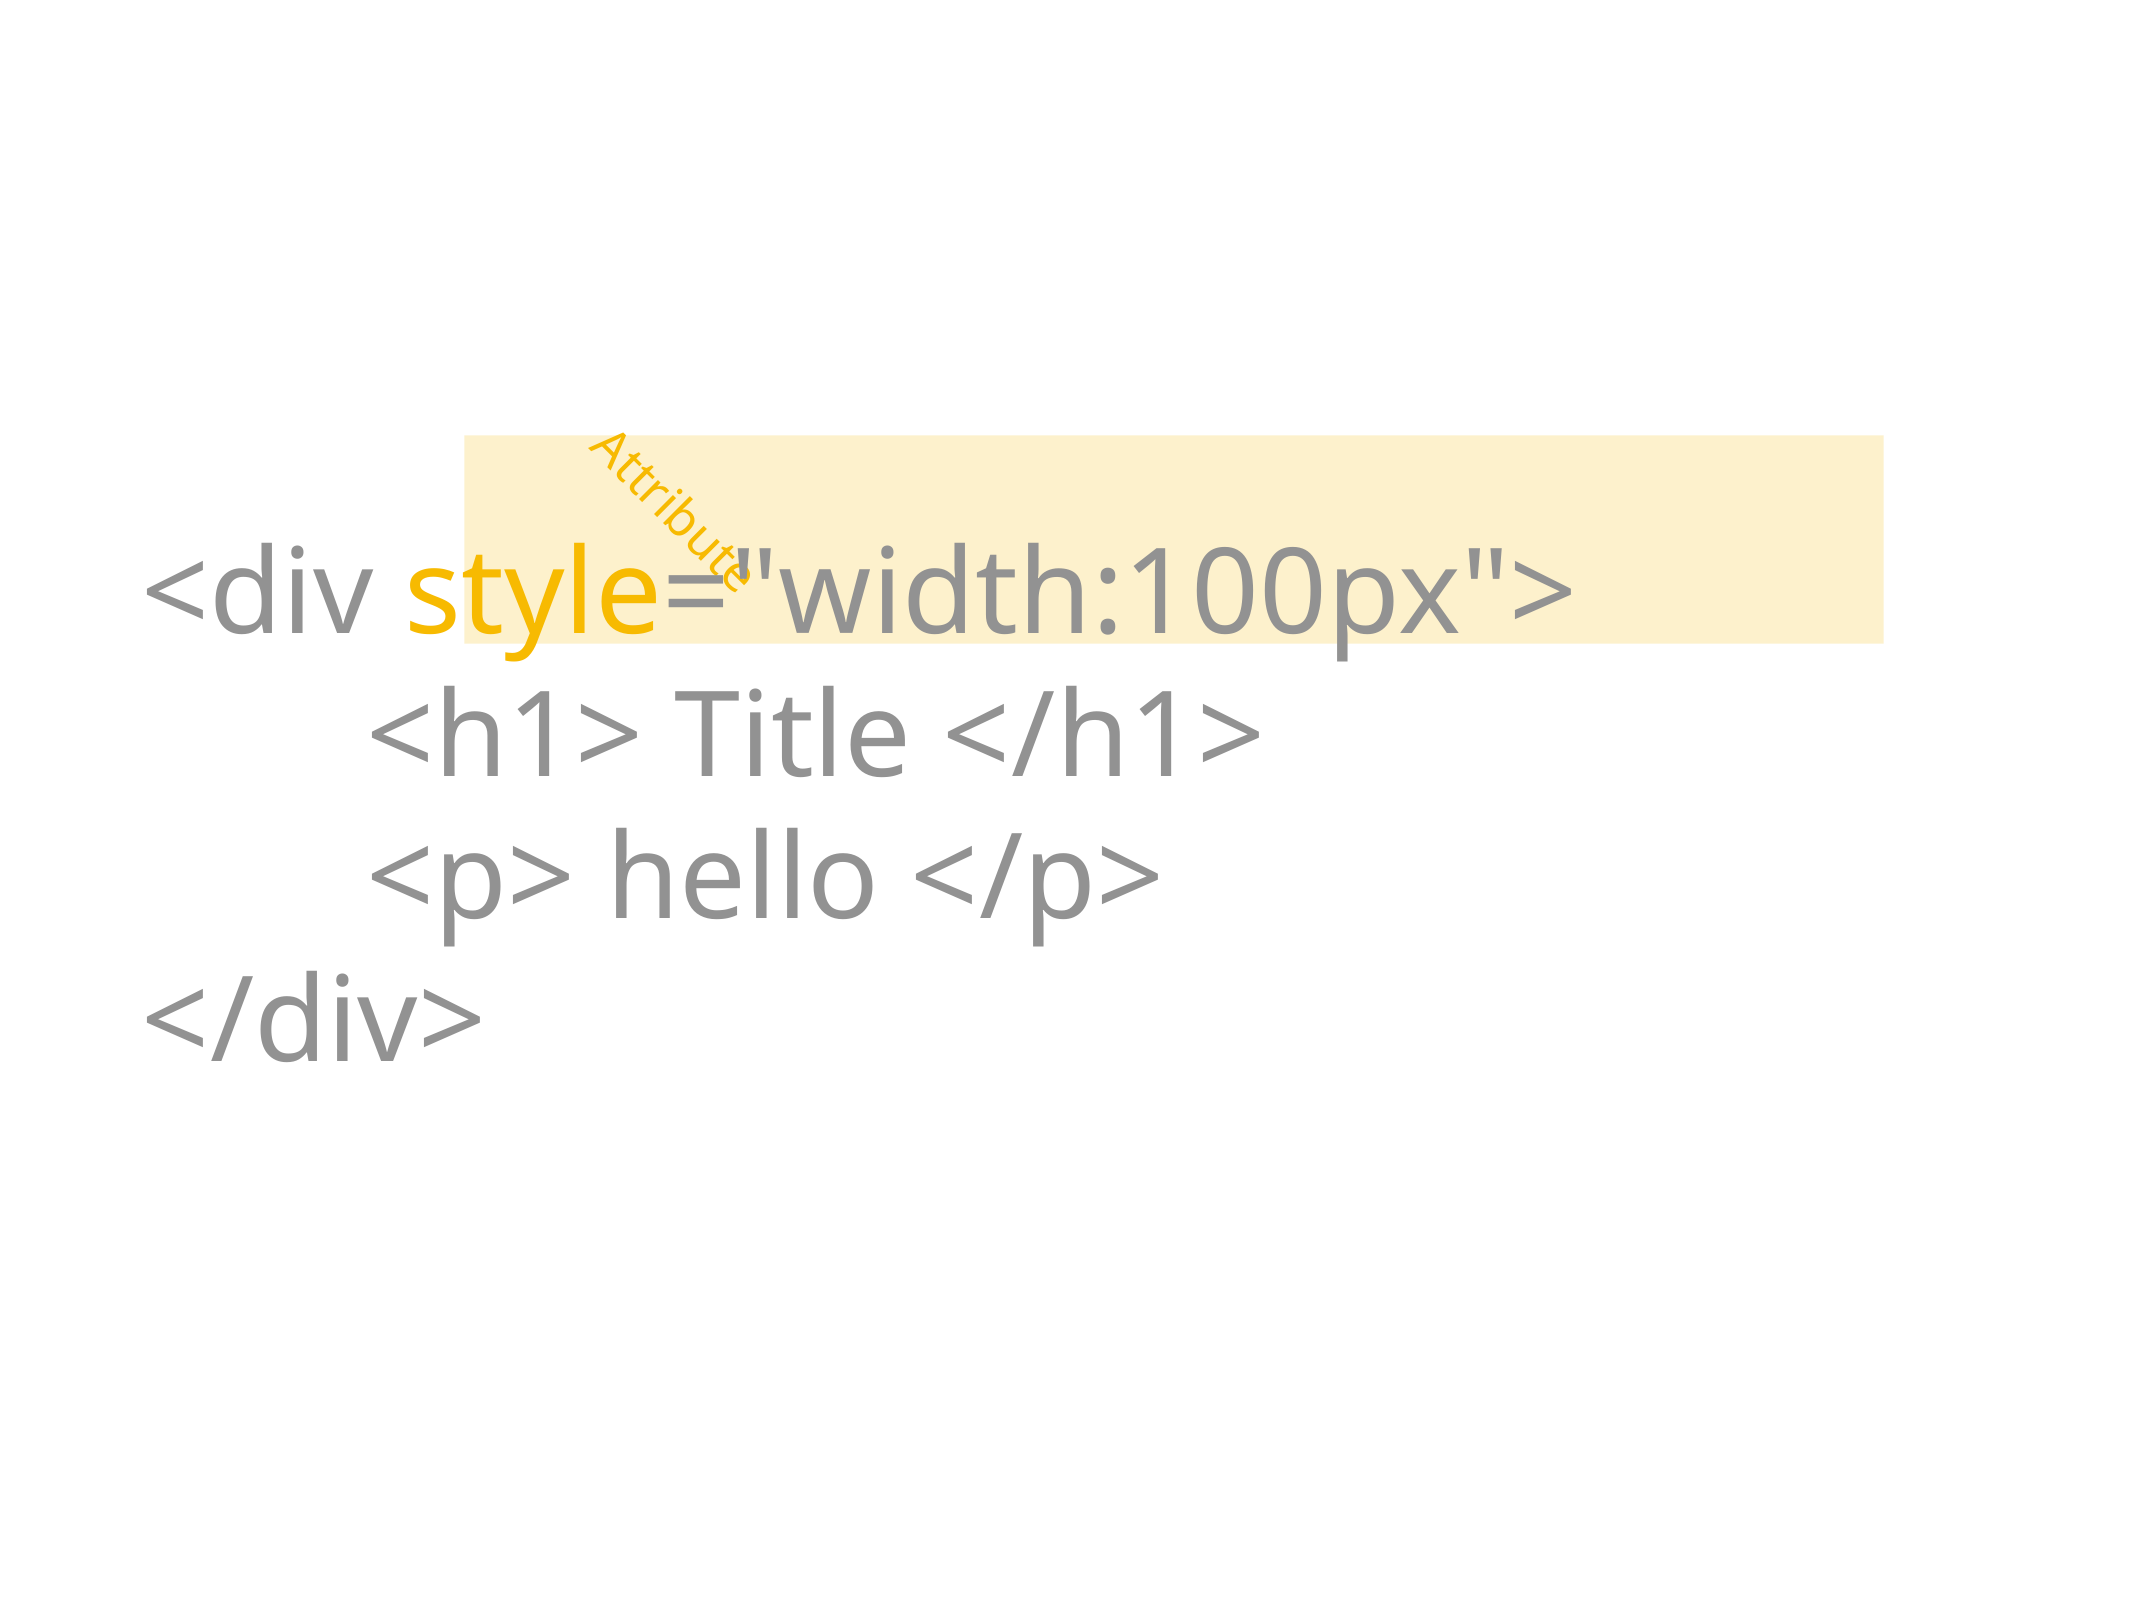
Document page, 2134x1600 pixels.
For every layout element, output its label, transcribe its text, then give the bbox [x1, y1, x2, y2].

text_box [464, 404, 1884, 644]
text_box <div style="width:100px"> <h1> Title < /h1> <p> hello < /p> < /div> [133, 506, 2110, 1094]
